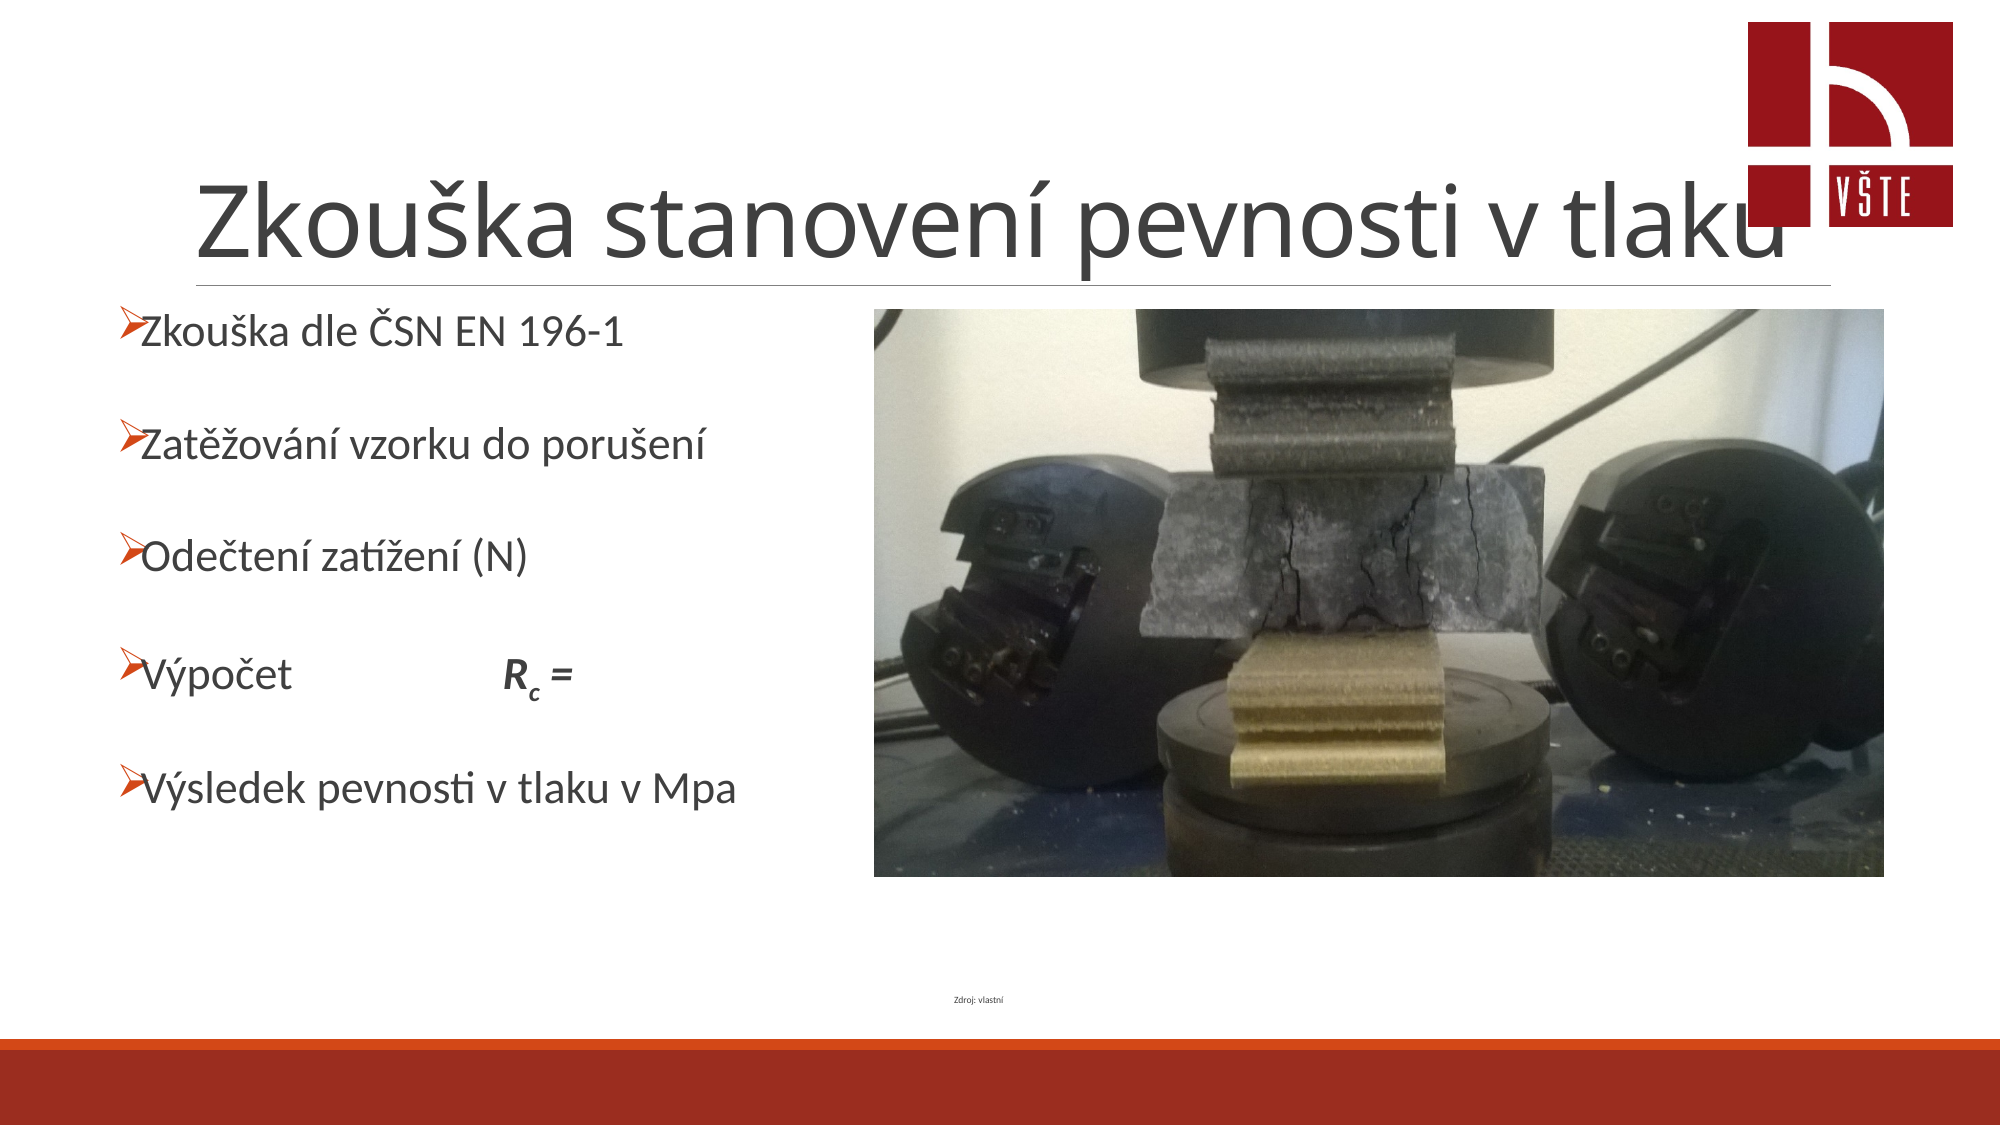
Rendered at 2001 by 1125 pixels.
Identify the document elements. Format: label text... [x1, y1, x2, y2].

picture [874, 309, 1885, 878]
title Zkouška stanovení pevnosti v tlaku [180, 47, 1830, 285]
picture [1747, 21, 1954, 228]
